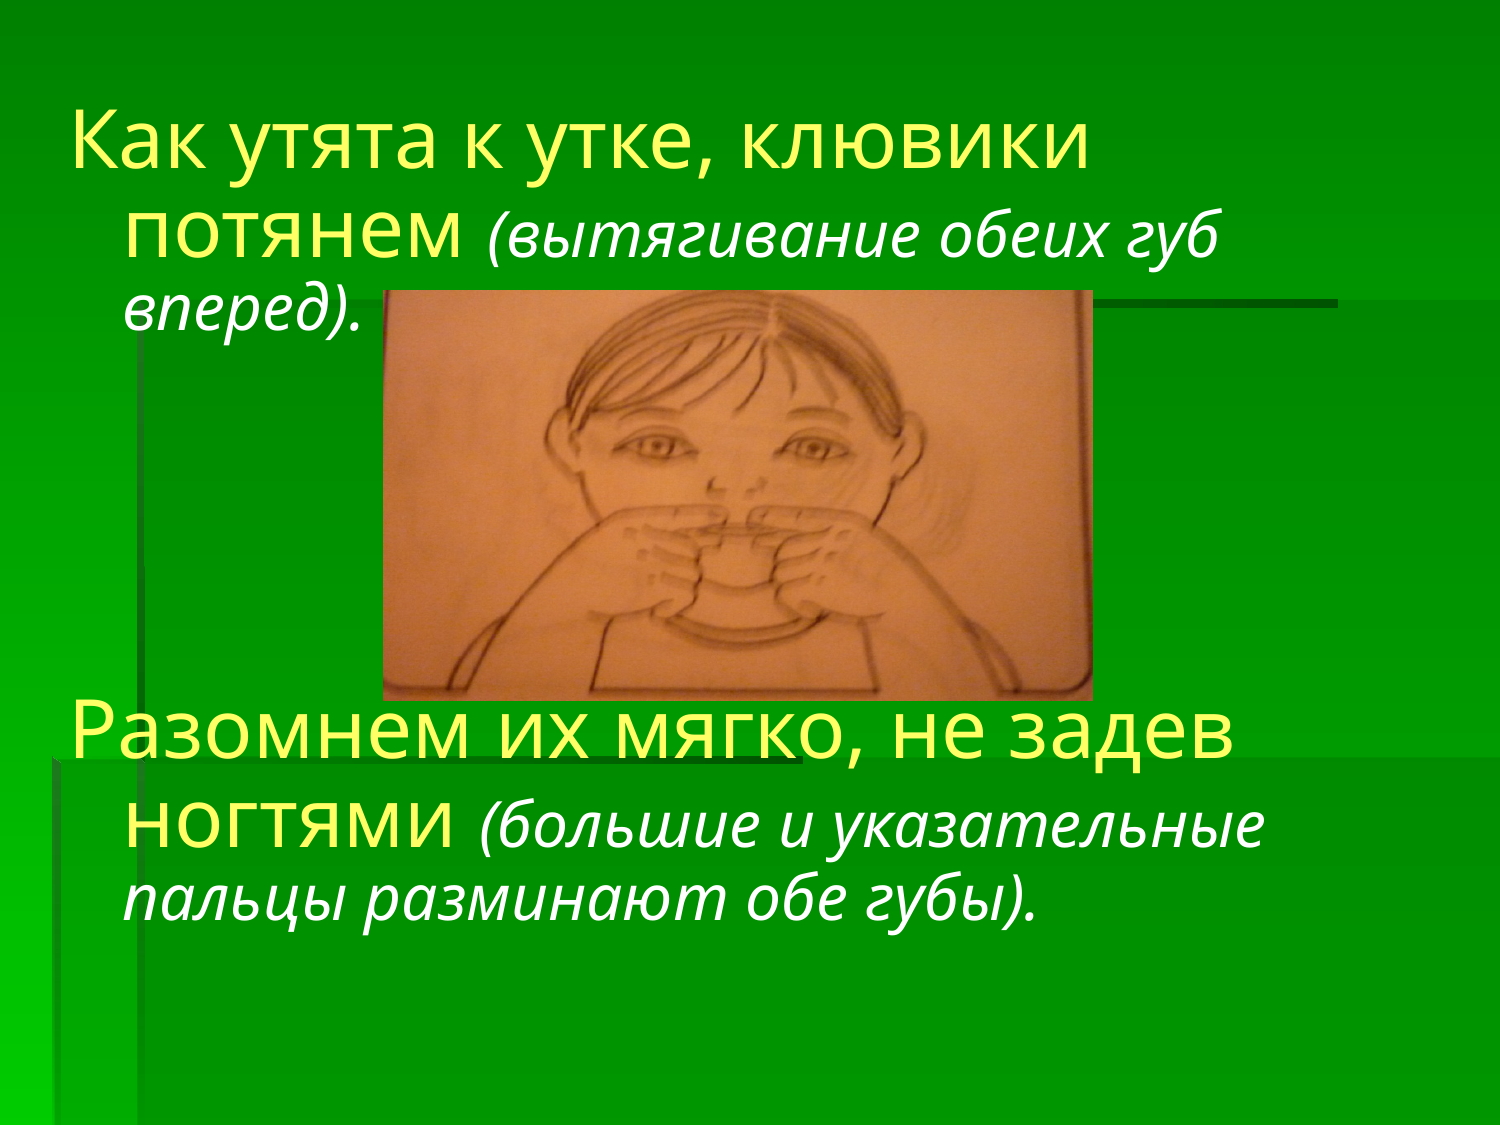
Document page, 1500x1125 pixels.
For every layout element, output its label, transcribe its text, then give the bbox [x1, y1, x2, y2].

list Как утята к утке, клювики потянем (вытягивание обеих губ вперед). Разомнем их мягко, не задев ногтями (большие и указательные пальцы разминают обе губы). [52, 89, 1295, 1014]
picture [383, 290, 1093, 702]
